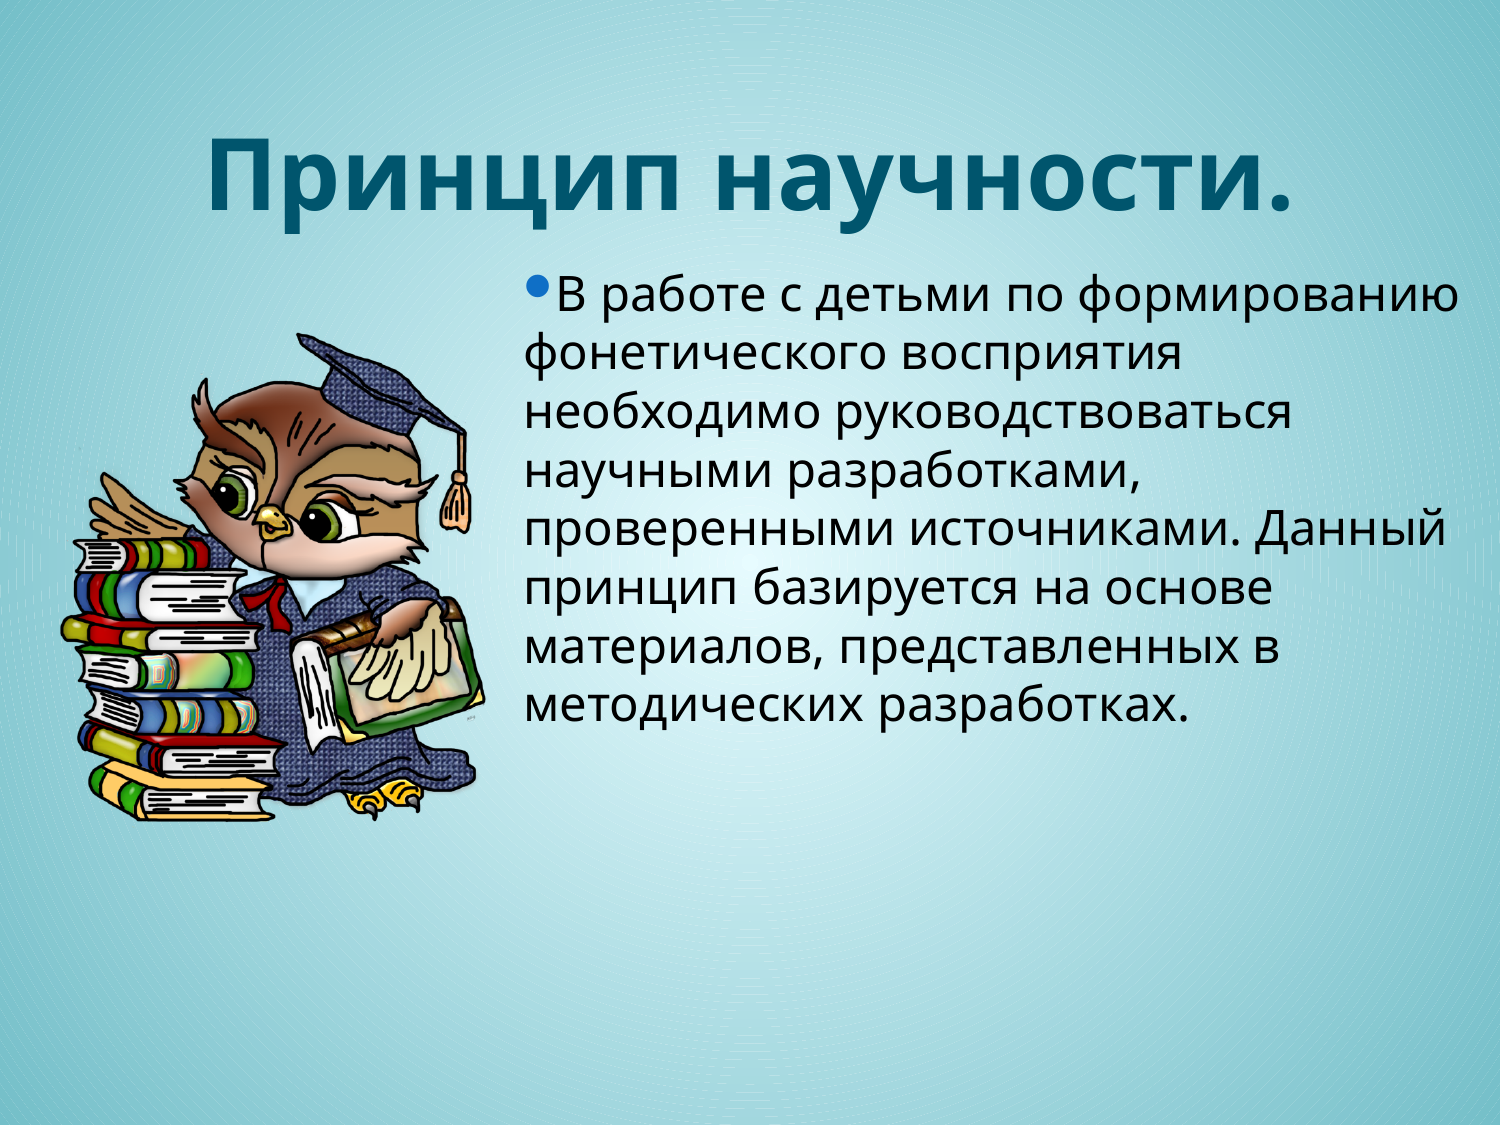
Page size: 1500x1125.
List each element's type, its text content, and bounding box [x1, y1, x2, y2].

picture [58, 328, 493, 830]
list В работе с детьми по формированию фонетического восприятия необходимо руководствоваться научными разработками, проверенными источниками. Данный принцип базируется на основе материалов, представленных в методических разработках. [515, 254, 1475, 797]
title Принцип научности. [75, 50, 1425, 238]
